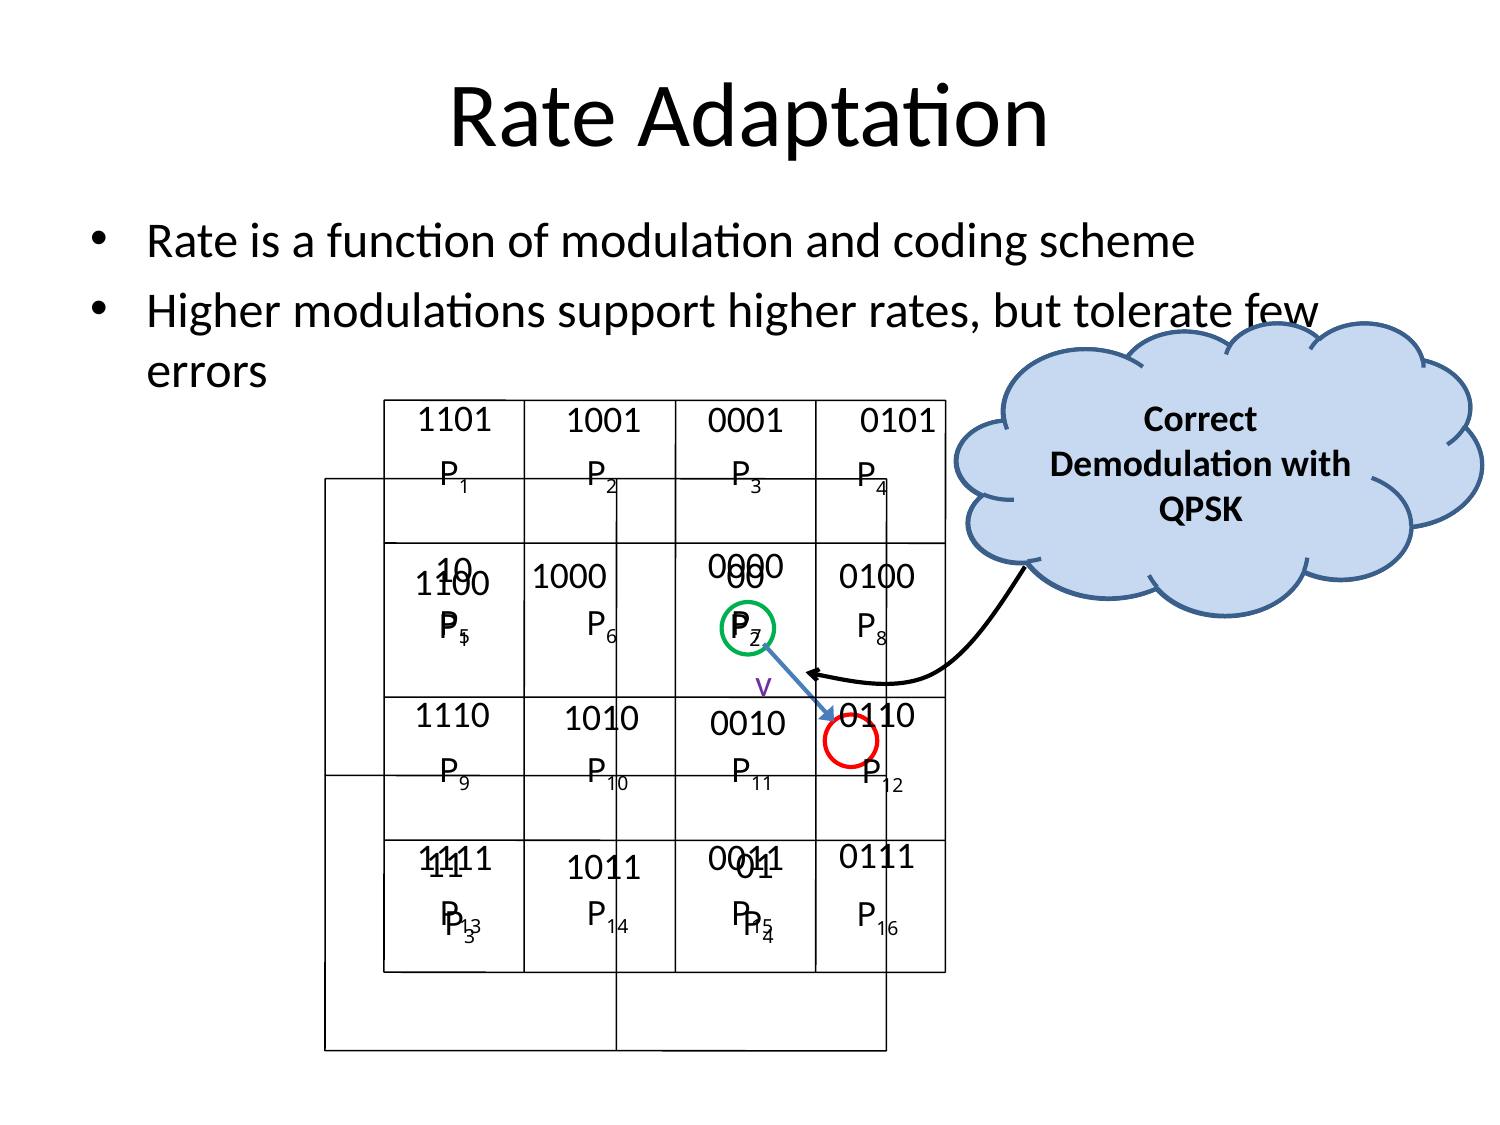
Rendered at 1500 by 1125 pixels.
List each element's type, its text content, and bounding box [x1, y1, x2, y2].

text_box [383, 386, 956, 973]
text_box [324, 478, 887, 1051]
list Rate is a function of modulation and coding scheme Higher modulations support higher rates, but tolerate few errors [75, 200, 1425, 1005]
text_box [960, 566, 1026, 655]
text_box Correct Demodulation with QPSK [960, 321, 1485, 618]
title Rate Adaptation [75, 45, 1425, 175]
